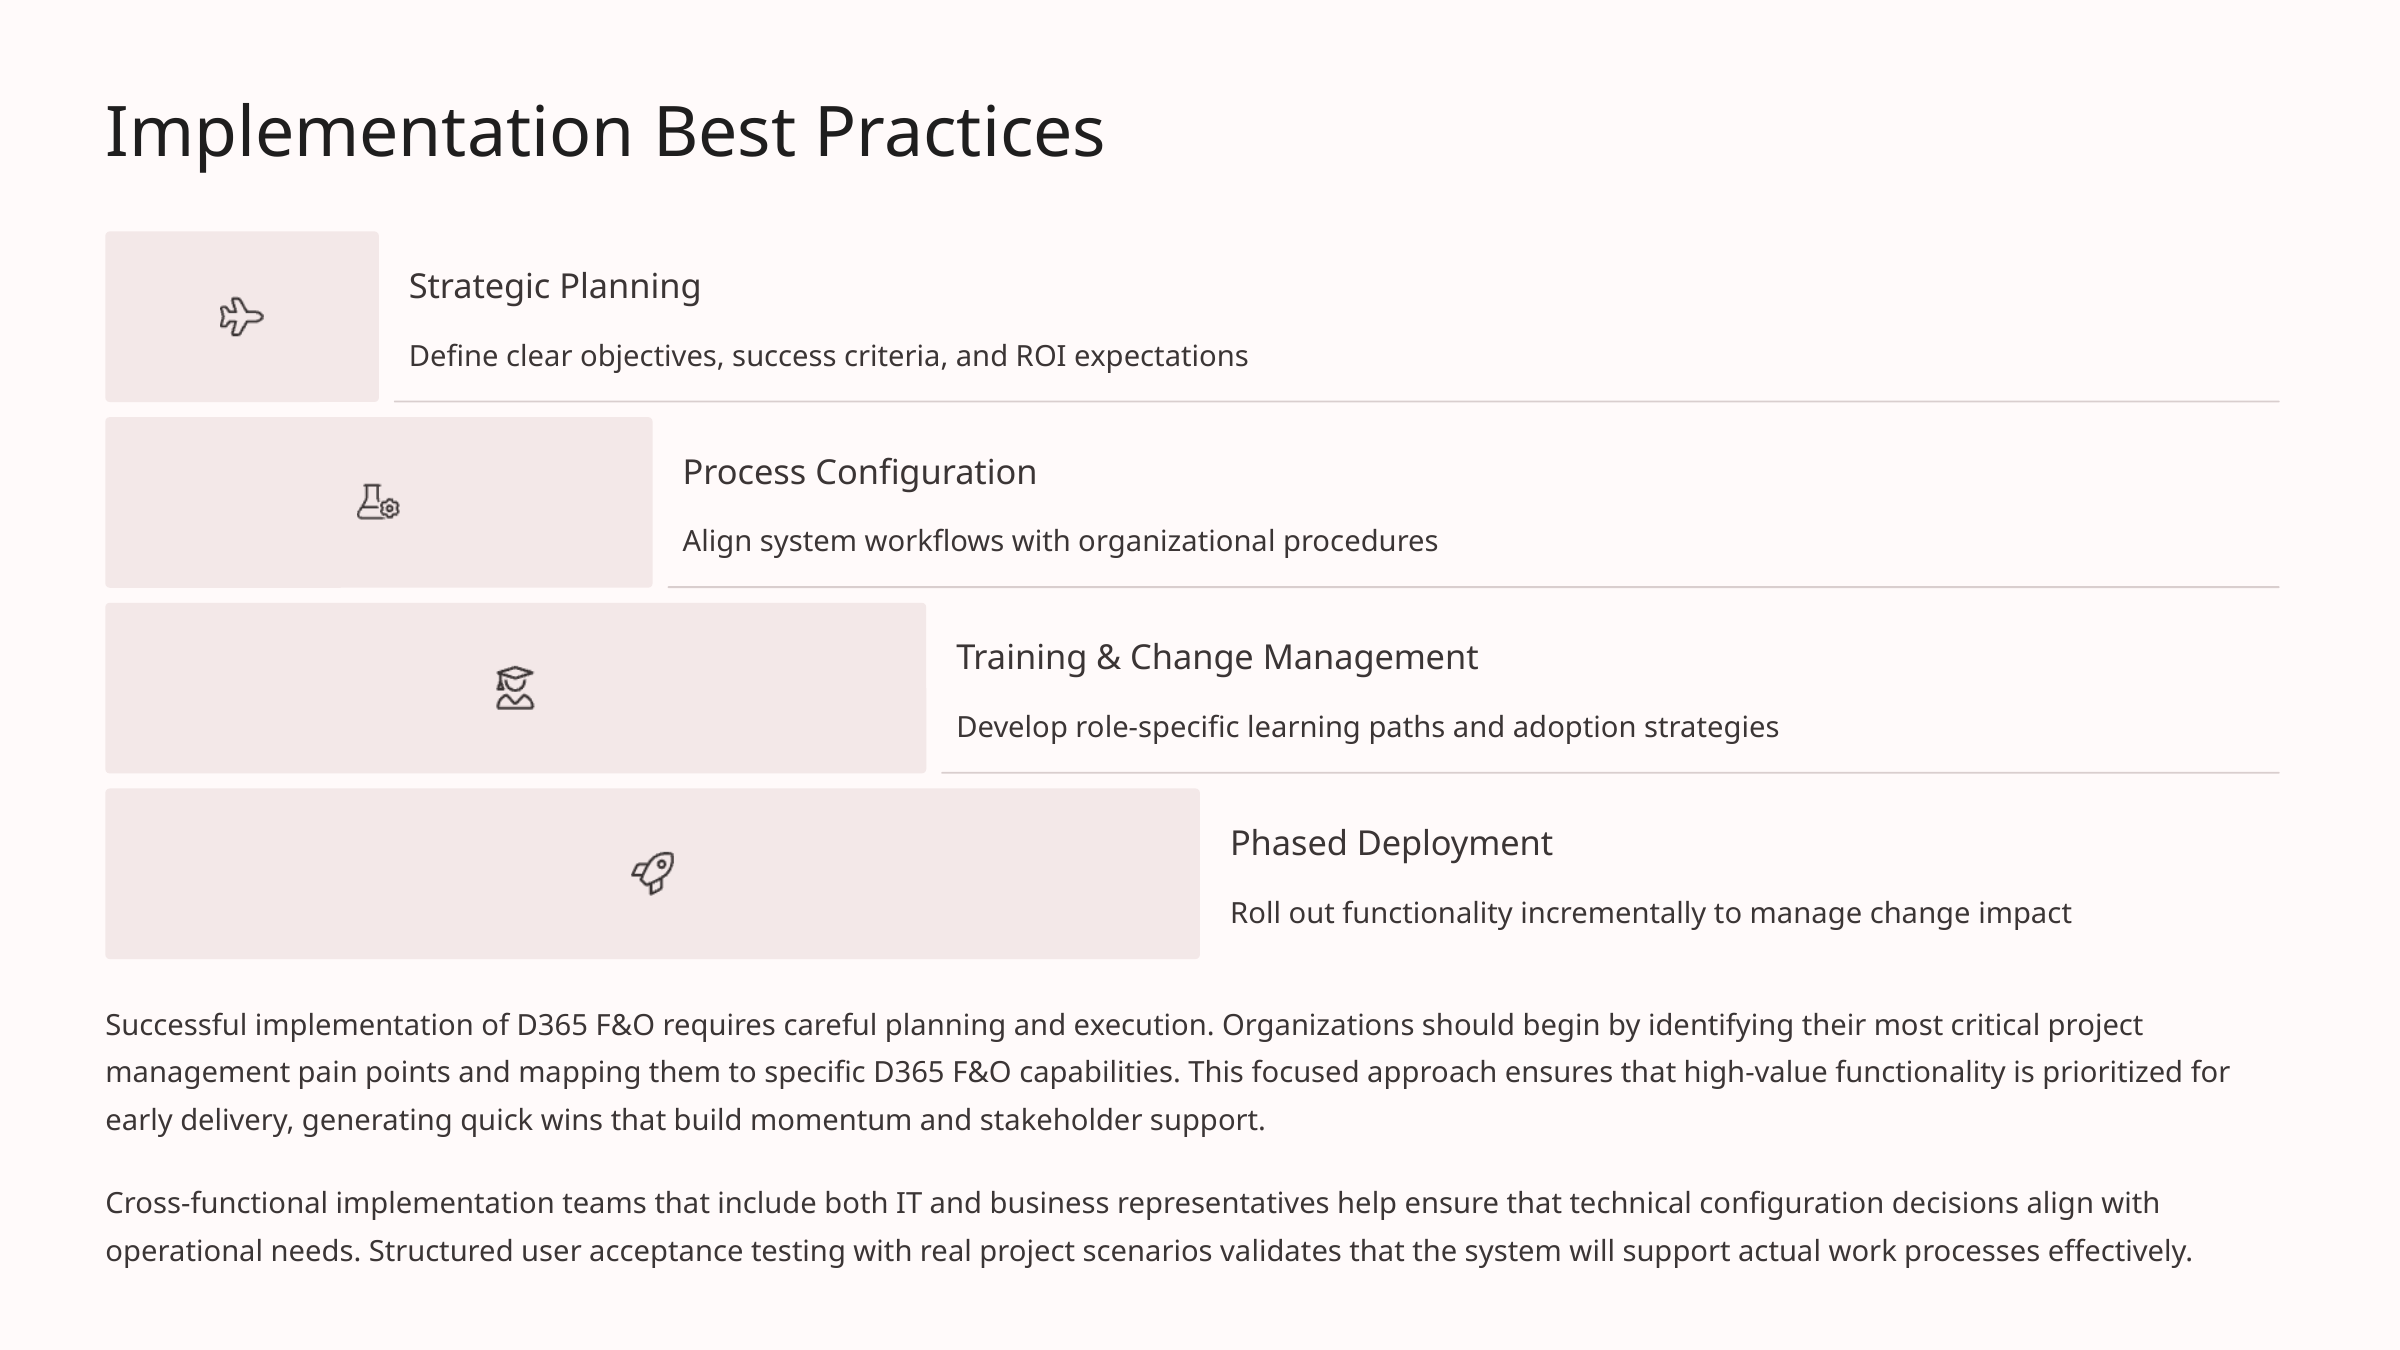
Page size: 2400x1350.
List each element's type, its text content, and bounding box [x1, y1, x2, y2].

text_box [105, 788, 1200, 960]
text_box Strategic Planning [409, 261, 764, 306]
picture [631, 847, 674, 901]
text_box Align system workflows with organizational procedures [682, 509, 1408, 558]
text_box [105, 602, 927, 774]
text_box Implementation Best Practices [105, 82, 1073, 172]
text_box Phased Deployment [1230, 818, 1585, 863]
text_box Define clear objectives, success criteria, and ROI expectations [409, 323, 1219, 372]
text_box Training & Change Management [956, 632, 1464, 678]
text_box Roll out functionality incrementally to manage change impact [1230, 880, 2035, 929]
picture [357, 475, 401, 529]
text_box Successful implementation of D365 F&O requires careful planning and execution. Organizations should begin by identifying their most critical project management pain points and mapping them to specific D365 F&O capabilities. This focused approach ensures that high-value functionality is prioritized for early delivery, generating quick wins that build momentum and stakeholder support. [105, 992, 2295, 1138]
text_box Cross-functional implementation teams that include both IT and business representatives help ensure that technical configuration decisions align with operational needs. Structured user acceptance testing with real project scenarios validates that the system will support actual work processes effectively. [105, 1171, 2295, 1268]
text_box Process Configuration [682, 447, 1037, 492]
picture [494, 661, 537, 715]
text_box Develop role-specific learning paths and adoption strategies [956, 695, 1741, 744]
text_box [105, 231, 379, 403]
text_box [105, 417, 653, 588]
picture [220, 290, 264, 344]
